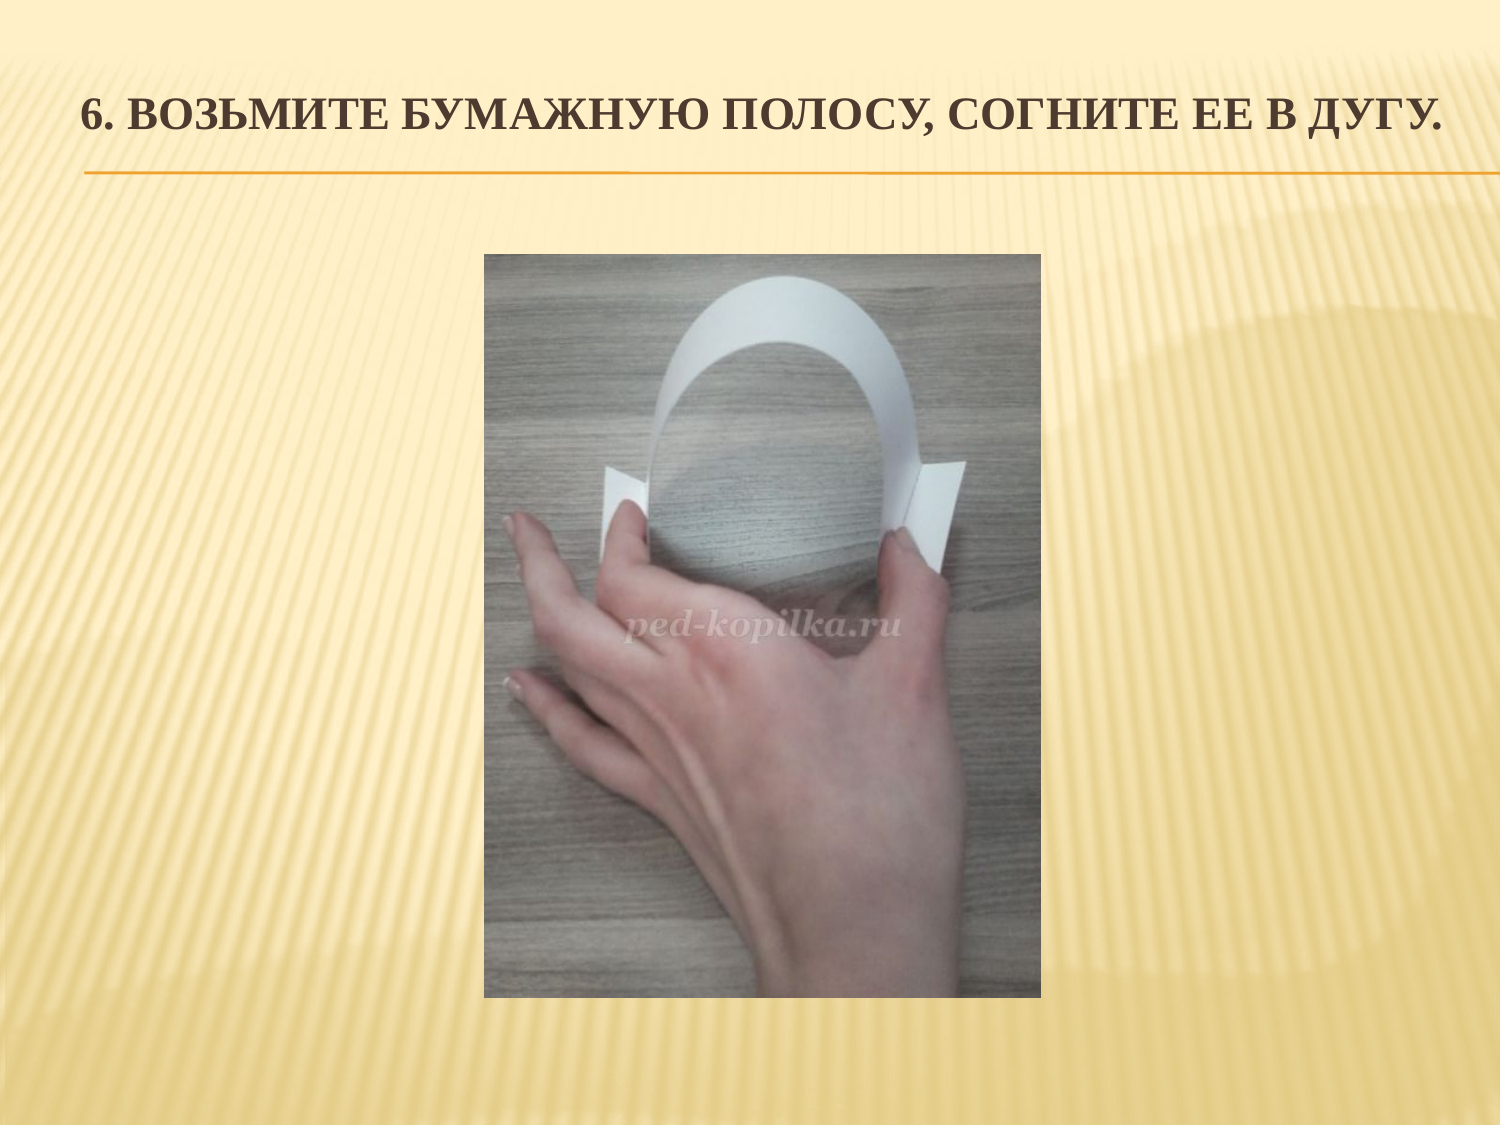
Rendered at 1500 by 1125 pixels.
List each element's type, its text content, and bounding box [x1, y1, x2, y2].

title 6. Возьмите бумажную полосу, согните ее в дугу. [50, 75, 1475, 213]
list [483, 254, 1041, 998]
